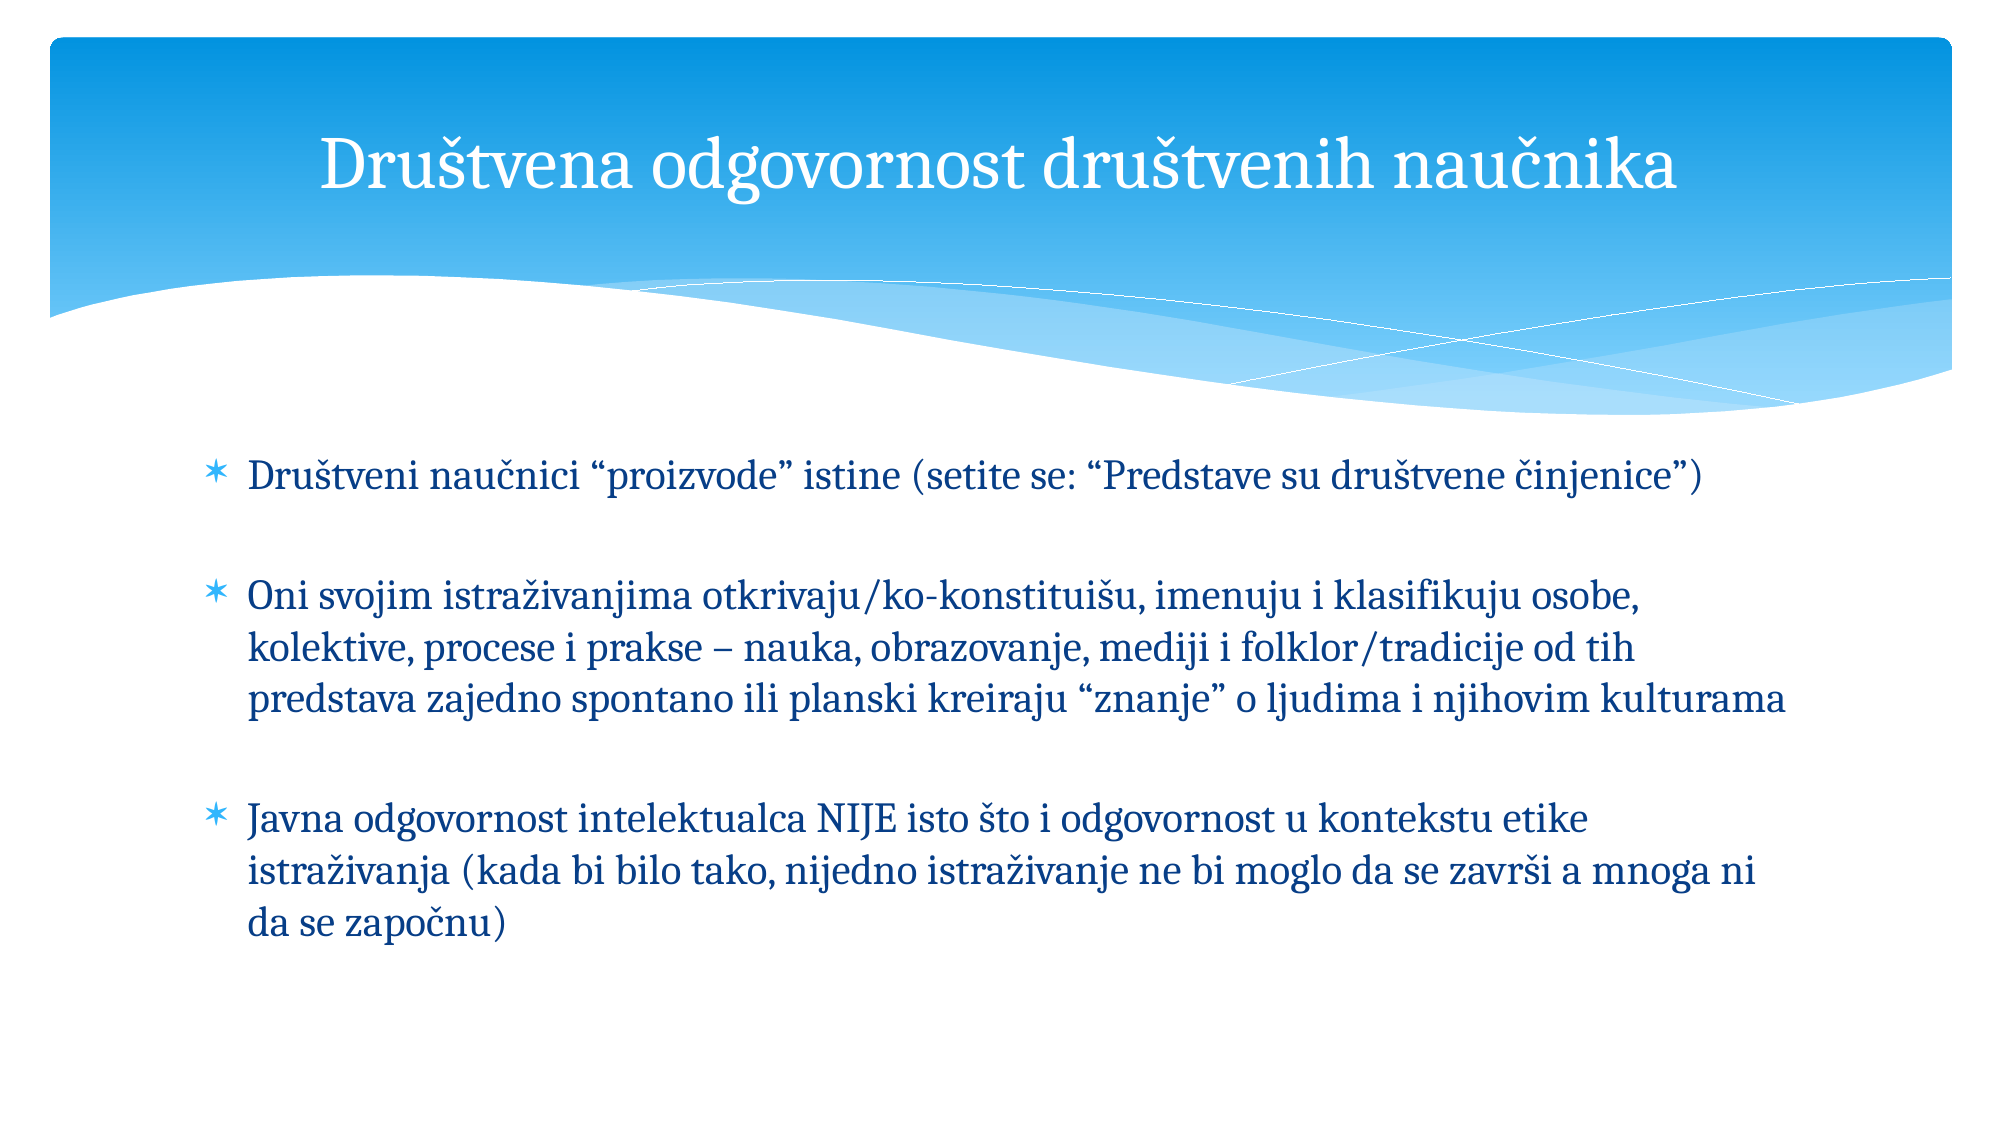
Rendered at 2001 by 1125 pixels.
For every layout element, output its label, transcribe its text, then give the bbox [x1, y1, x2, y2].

title Društvena odgovornost društvenih naučnika [99, 55, 1900, 261]
list Društveni naučnici “proizvode” istine (setite se: “Predstave su društvene činjenice”) Oni svojim istraživanjima otkrivaju/ko-konstituišu, imenuju i klasifikuju osobe, kolektive, procese i prakse – nauka, obrazovanje, mediji i folklor/tradicije od tih predstava zajedno spontano ili planski kreiraju “znanje” o ljudima i njihovim kulturama Javna odgovornost intelektualca NIJE isto što i odgovornost u kontekstu etike istraživanja (kada bi bilo tako, nijedno istraživanje ne bi moglo da se završi a mnoga ni da se započnu) [190, 438, 1812, 1005]
